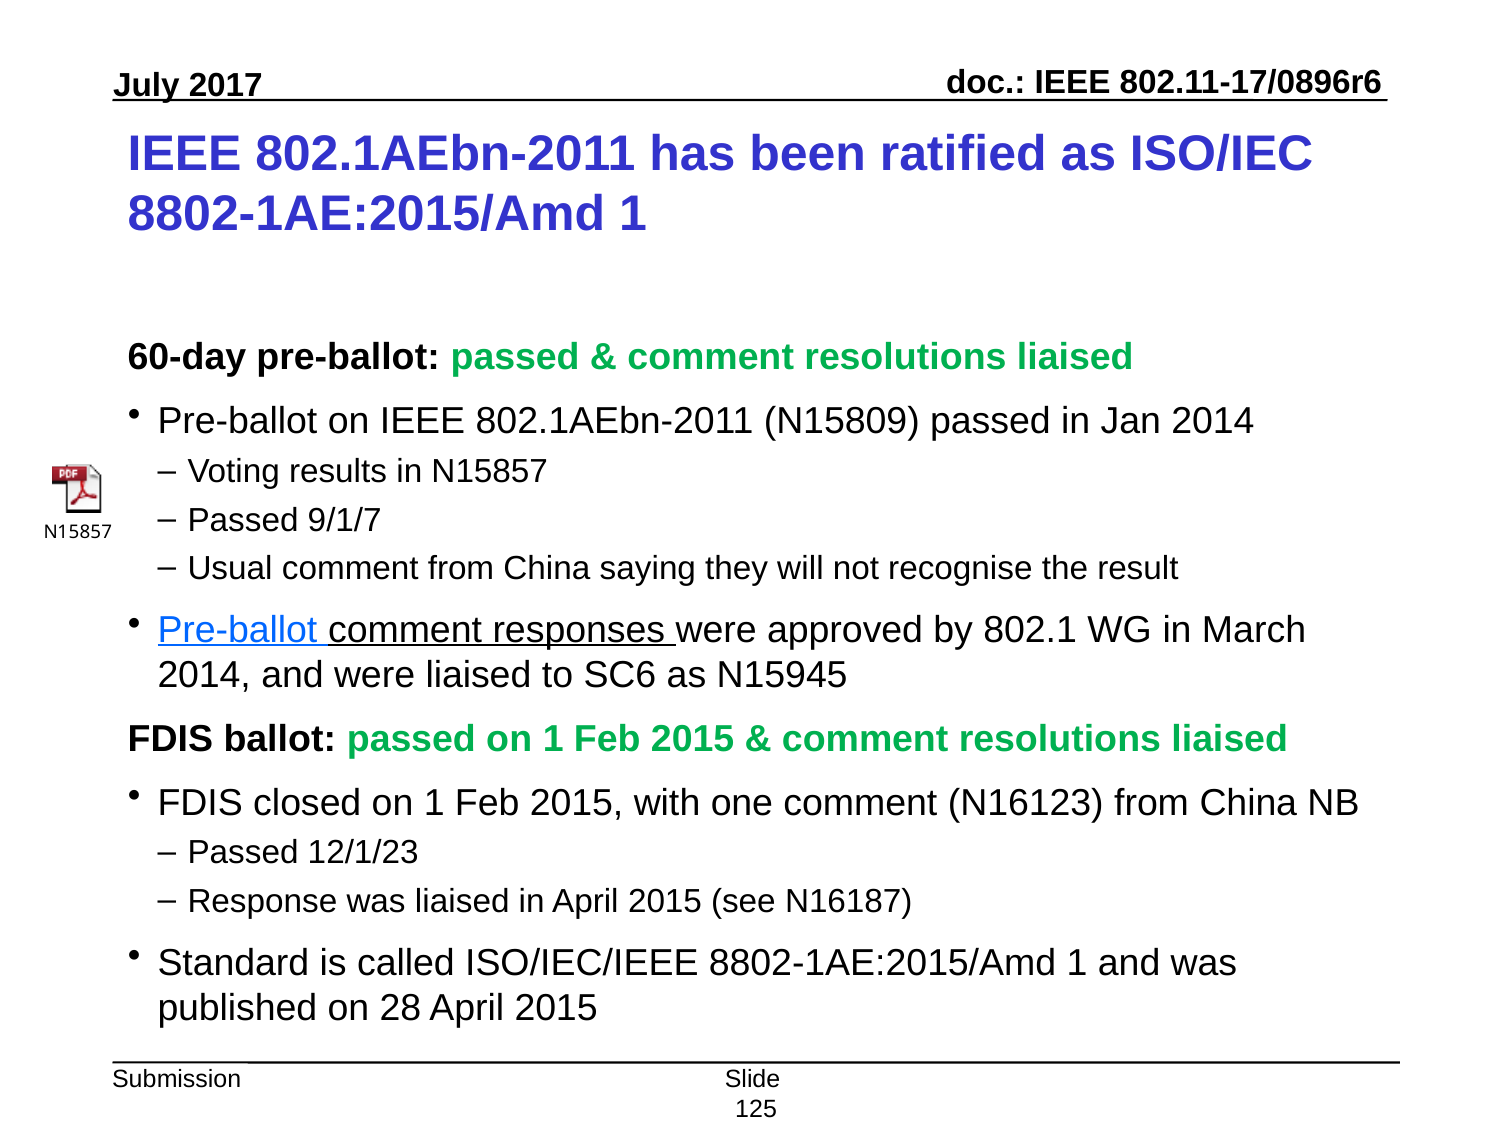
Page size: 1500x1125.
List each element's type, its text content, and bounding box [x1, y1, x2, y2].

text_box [2, 462, 154, 590]
slide_number Slide 125 [709, 1061, 803, 1093]
title IEEE 802.1AEbn-2011 has been ratified as ISO/IEC 8802-1AE:2015/Amd 1 [112, 112, 1388, 288]
list 60-day pre-ballot: passed & comment resolutions liaised Pre-ballot on IEEE 802.1AEbn-2011 (N15809) passed in Jan 2014 Voting results in N15857 Passed 9/1/7 Usual comment from China saying they will not recognise the result Pre-ballot comment responses were approved by 802.1 WG in March 2014, and were liaised to SC6 as N15945 FDIS ballot: passed on 1 Feb 2015 & comment resolutions liaised FDIS closed on 1 Feb 2015, with one comment (N16123) from China NB Passed 12/1/23 Response was liaised in April 2015 (see N16187) Standard is called ISO/IEC/IEEE 8802-1AE:2015/Amd 1 and was published on 28 April 2015 [112, 324, 1388, 1000]
